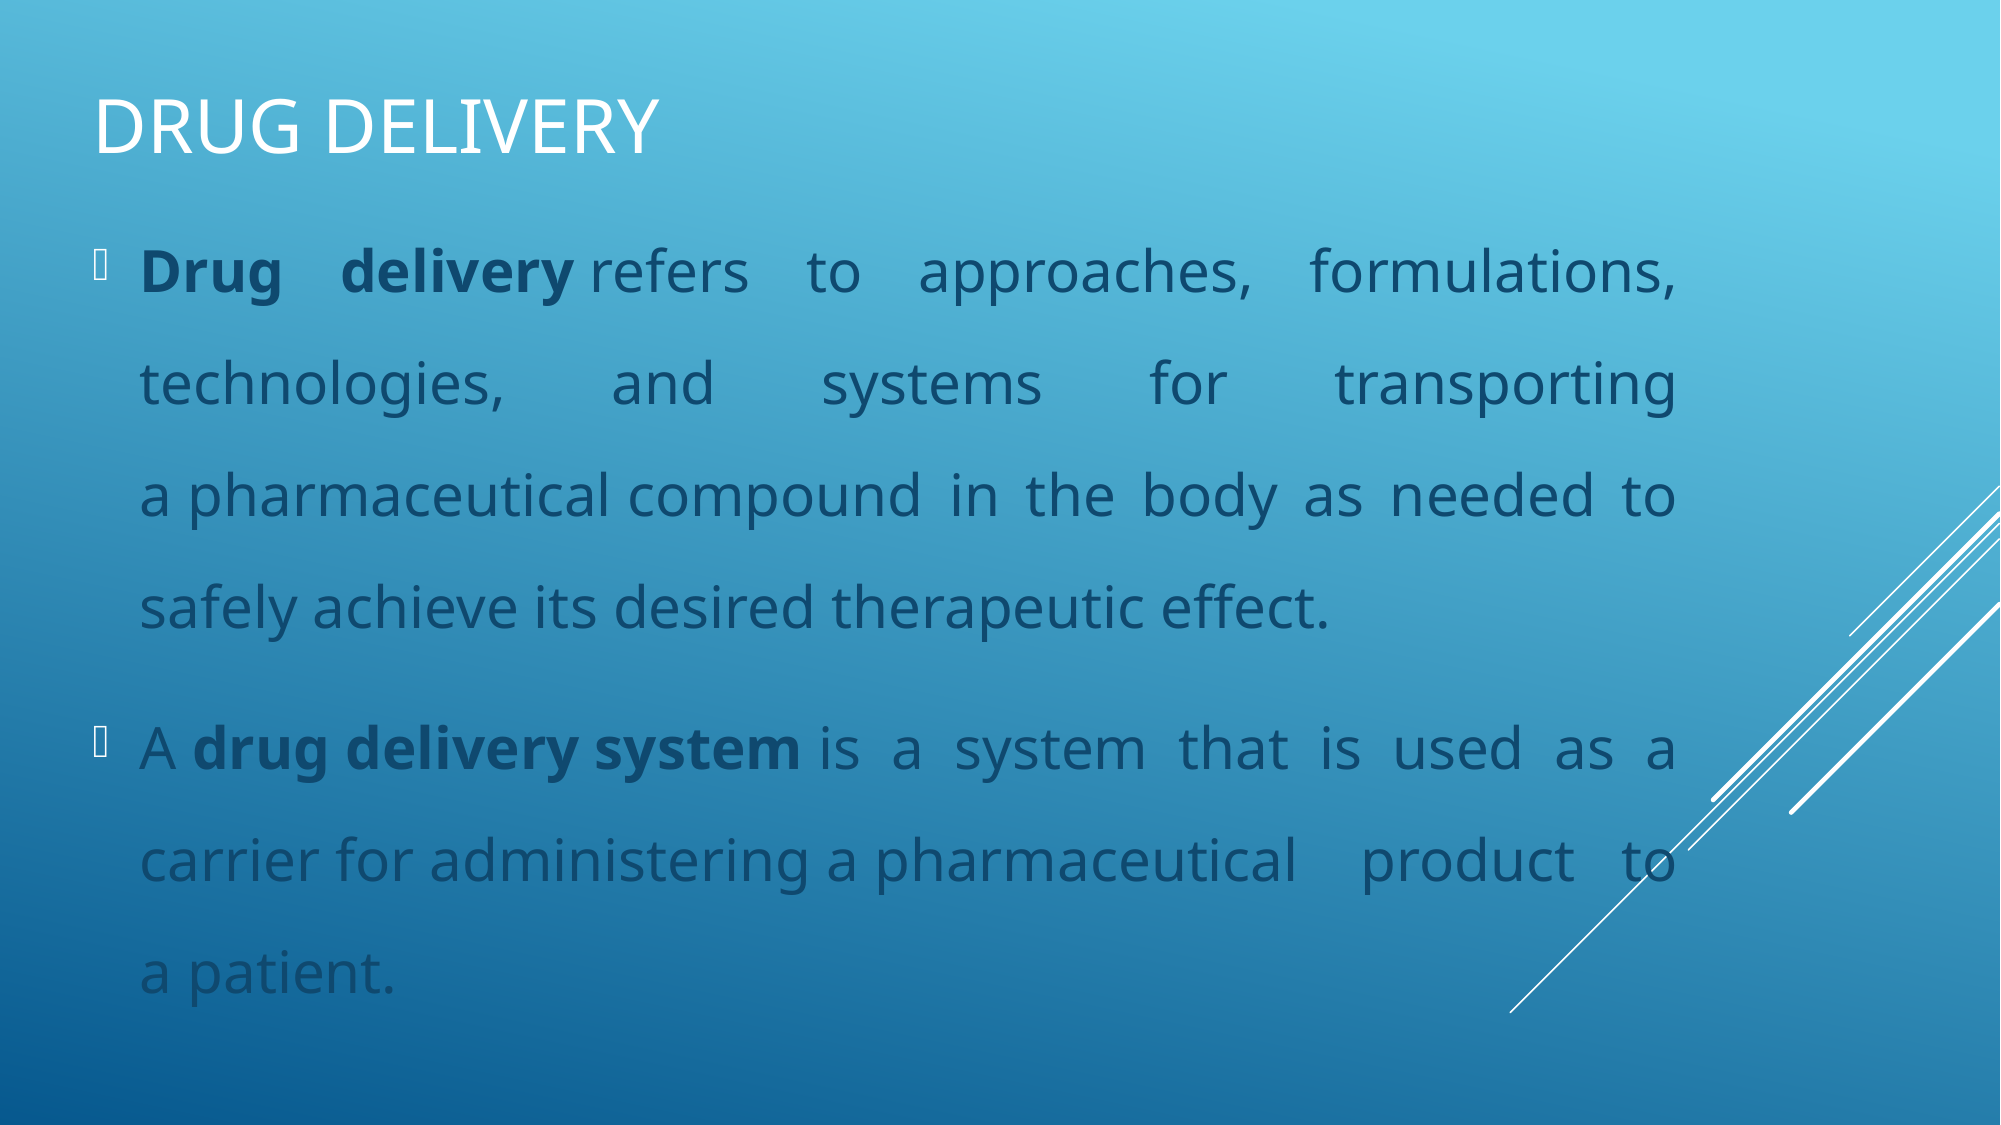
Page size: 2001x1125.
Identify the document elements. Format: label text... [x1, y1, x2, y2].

title Drug Delivery [77, 0, 1478, 248]
list Drug delivery refers to approaches, formulations, technologies, and systems for transporting a pharmaceutical compound in the body as needed to safely achieve its desired therapeutic effect. A drug delivery system is a system that is used as a carrier for administering a pharmaceutical product to a patient. [77, 302, 1694, 896]
